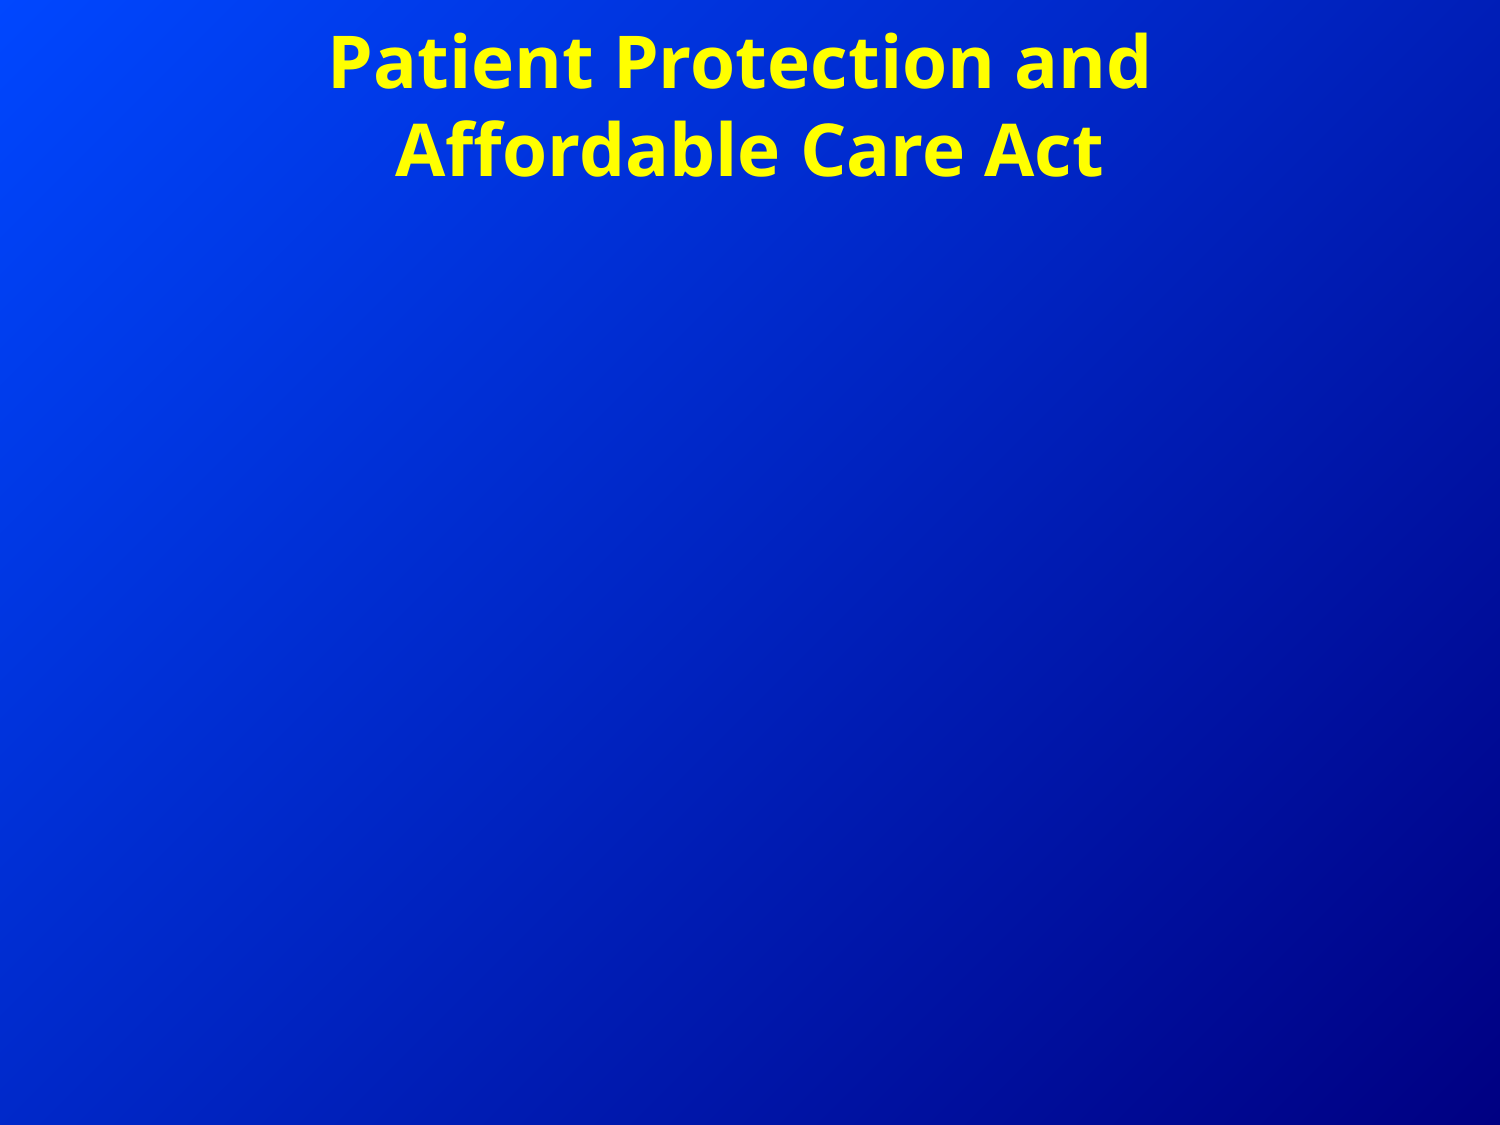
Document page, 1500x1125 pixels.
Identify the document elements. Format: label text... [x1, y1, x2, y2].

title Patient Protection and Affordable Care Act [112, 40, 1388, 254]
